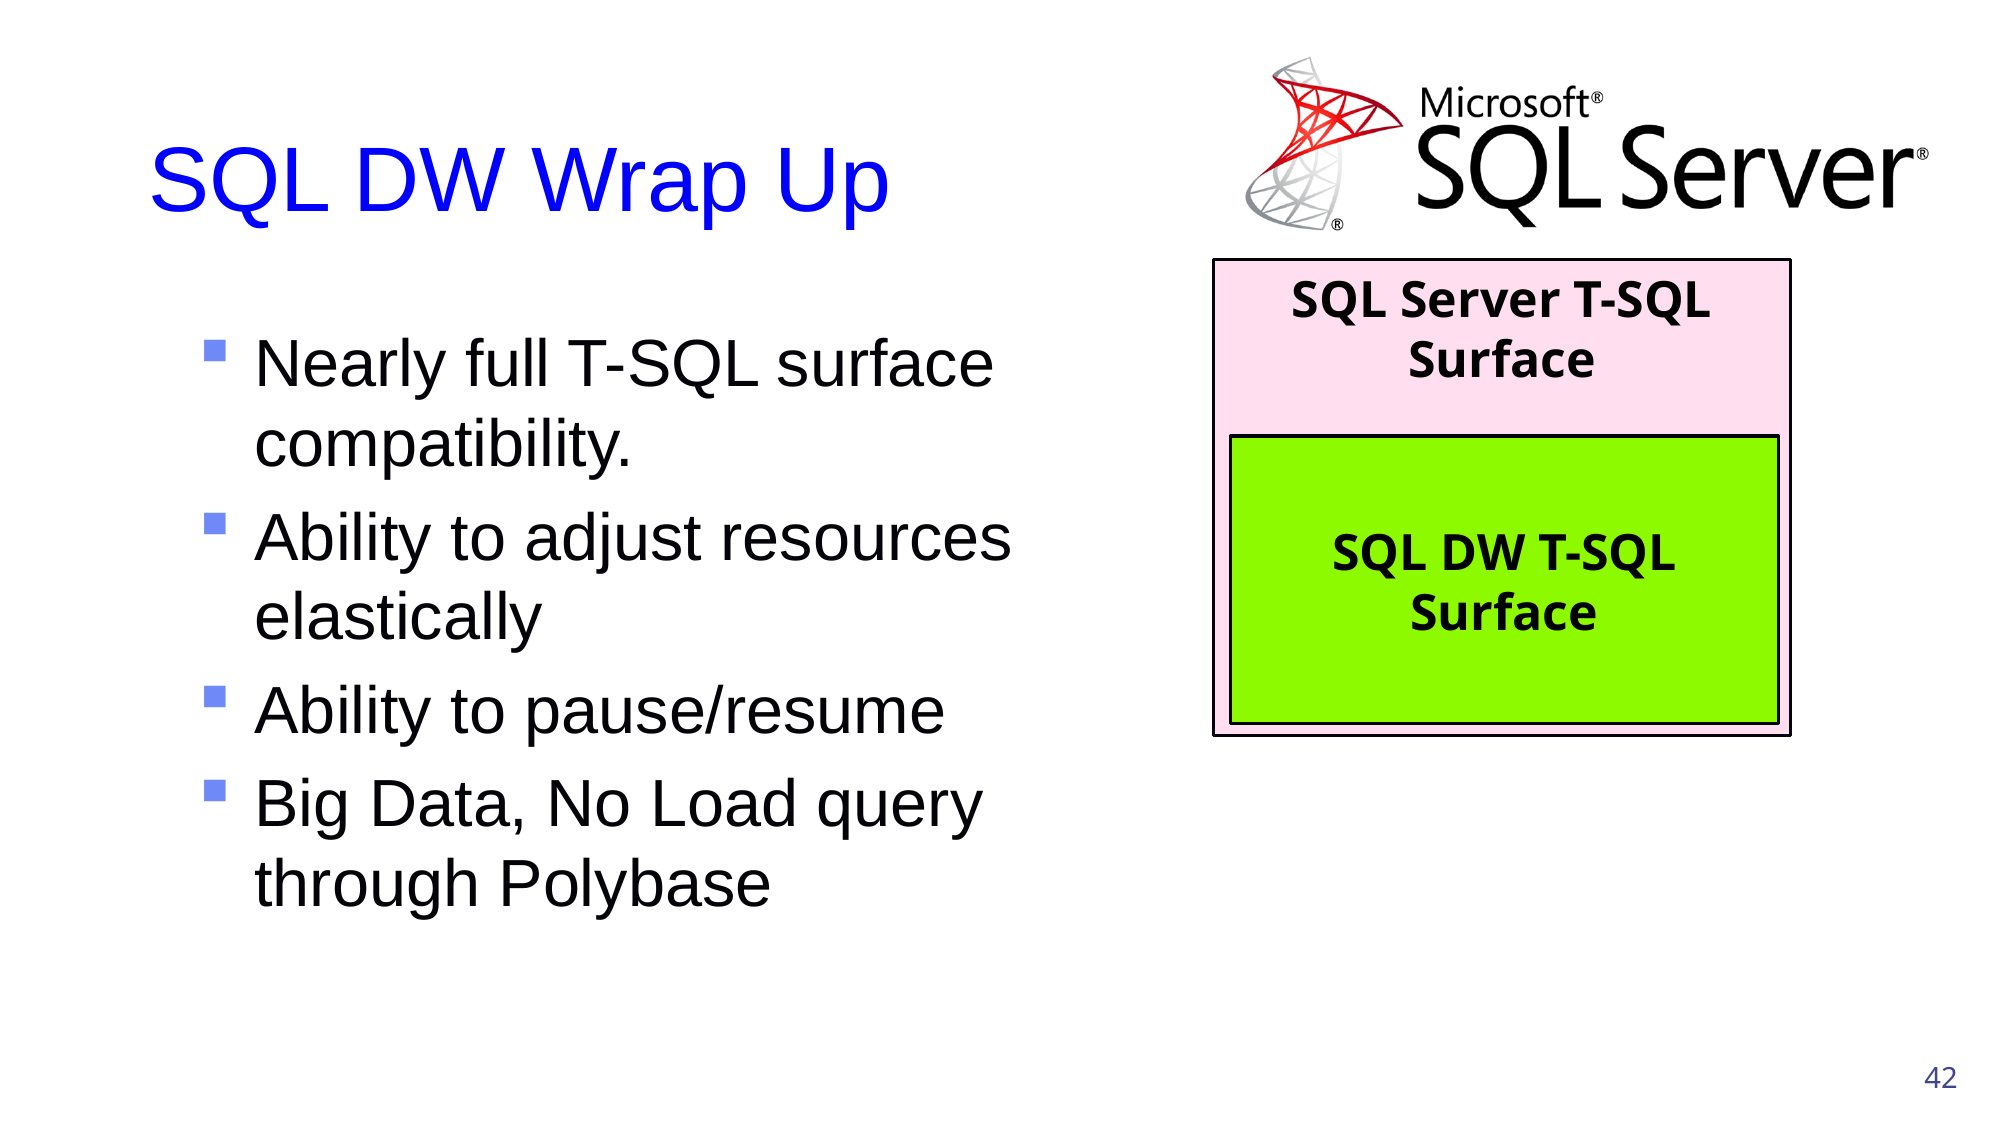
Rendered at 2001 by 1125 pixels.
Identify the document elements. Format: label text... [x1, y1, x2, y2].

list Nearly full T-SQL surface compatibility. Ability to adjust resources elastically Ability to pause/resume Big Data, No Load query through Polybase [183, 312, 1126, 988]
title SQL DW Wrap Up [133, 49, 1834, 238]
picture [1243, 56, 1932, 231]
text_box SQL Server T-SQL Surface [1213, 259, 1791, 736]
slide_number 42 [1820, 1031, 1974, 1107]
text_box SQL DW T-SQL Surface [1230, 436, 1779, 724]
